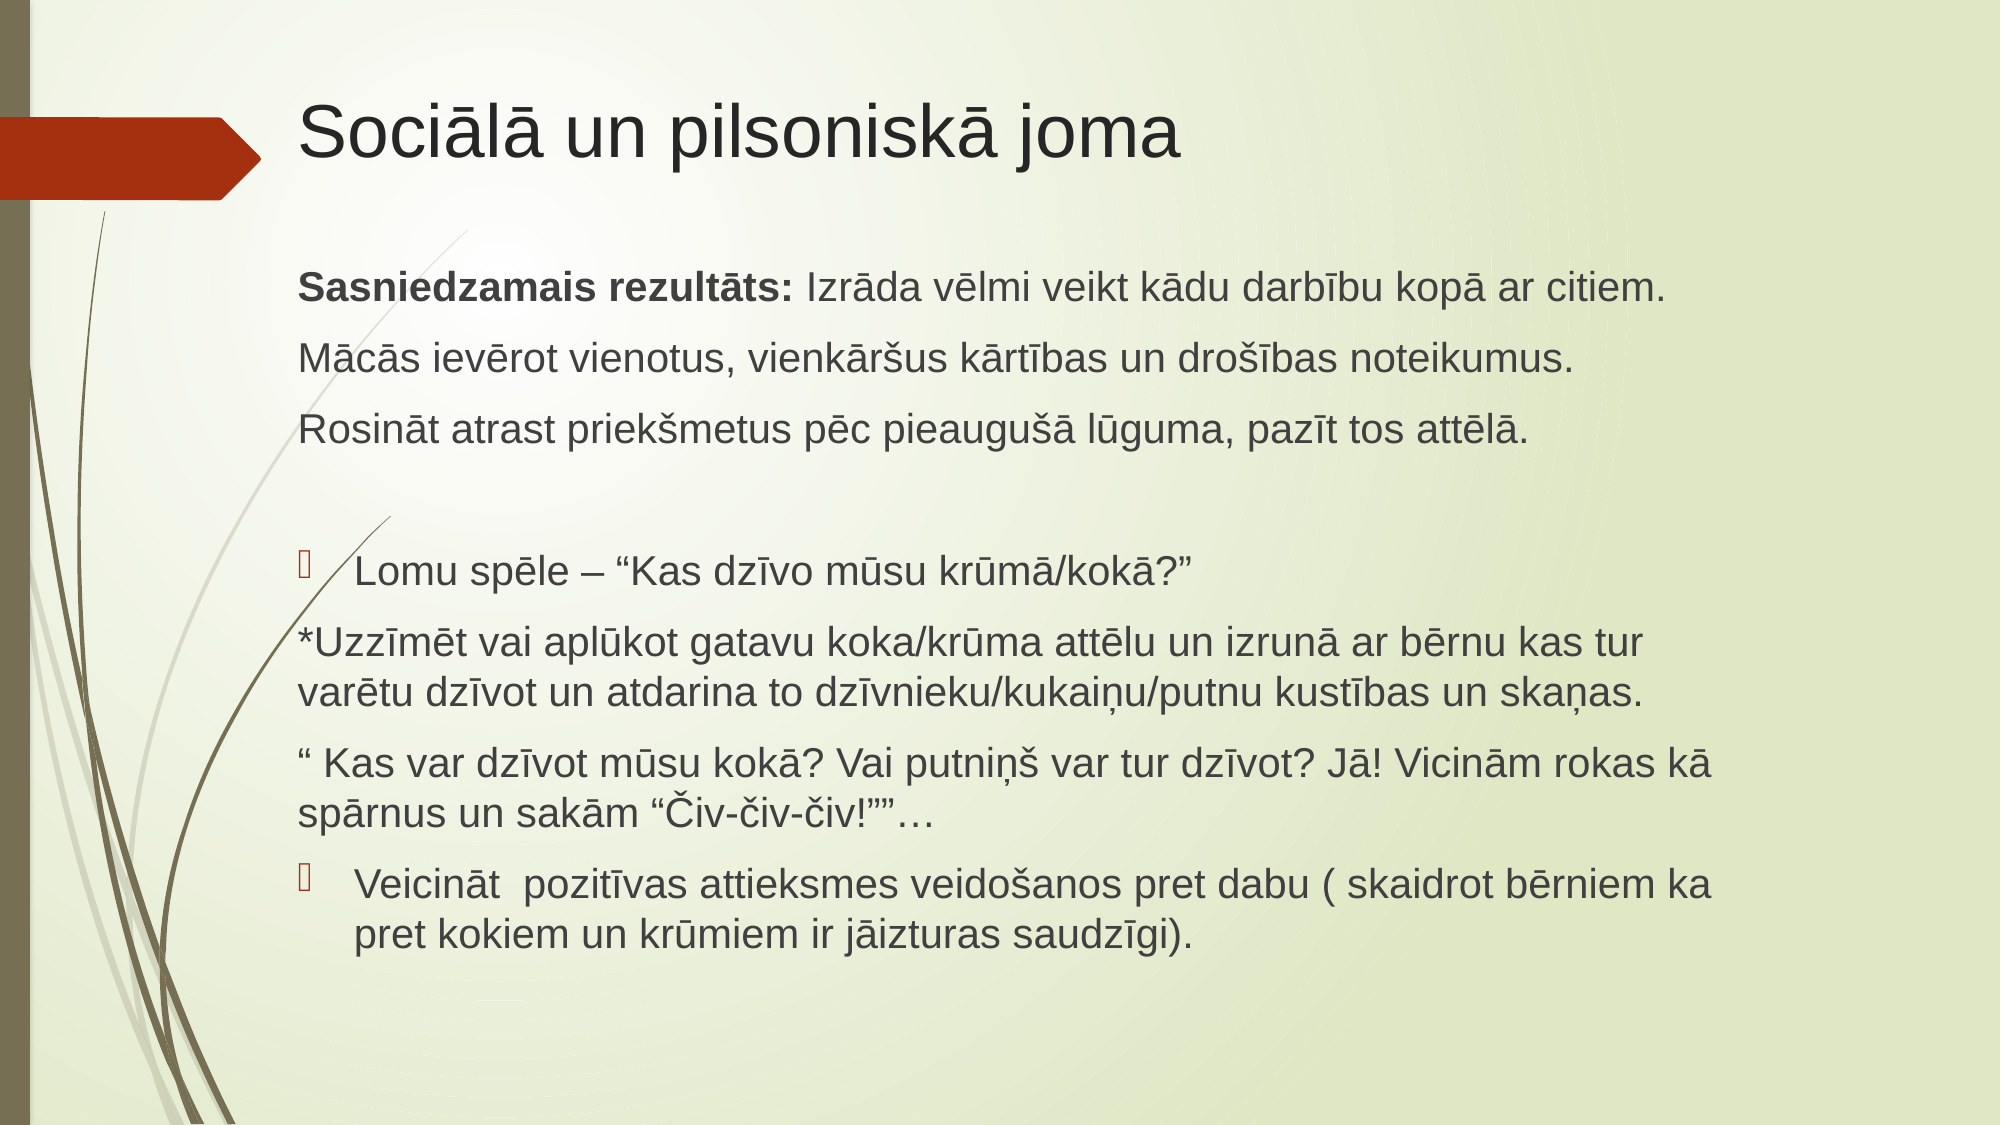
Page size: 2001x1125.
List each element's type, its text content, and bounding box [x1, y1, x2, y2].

title Sociālā un pilsoniskā joma [282, 74, 1745, 252]
list Sasniedzamais rezultāts: Izrāda vēlmi veikt kādu darbību kopā ar citiem. Mācās ievērot vienotus, vienkāršus kārtības un drošības noteikumus. Rosināt atrast priekšmetus pēc pieaugušā lūguma, pazīt tos attēlā. Lomu spēle – “Kas dzīvo mūsu krūmā/kokā?” *Uzzīmēt vai aplūkot gatavu koka/krūma attēlu un izrunā ar bērnu kas tur varētu dzīvot un atdarina to dzīvnieku/kukaiņu/putnu kustības un skaņas. “ Kas var dzīvot mūsu kokā? Vai putniņš var tur dzīvot? Jā! Vicinām rokas kā spārnus un sakām “Čiv-čiv-čiv!””… Veicināt pozitīvas attieksmes veidošanos pret dabu ( skaidrot bērniem ka pret kokiem un krūmiem ir jāizturas saudzīgi). [282, 252, 1782, 1023]
